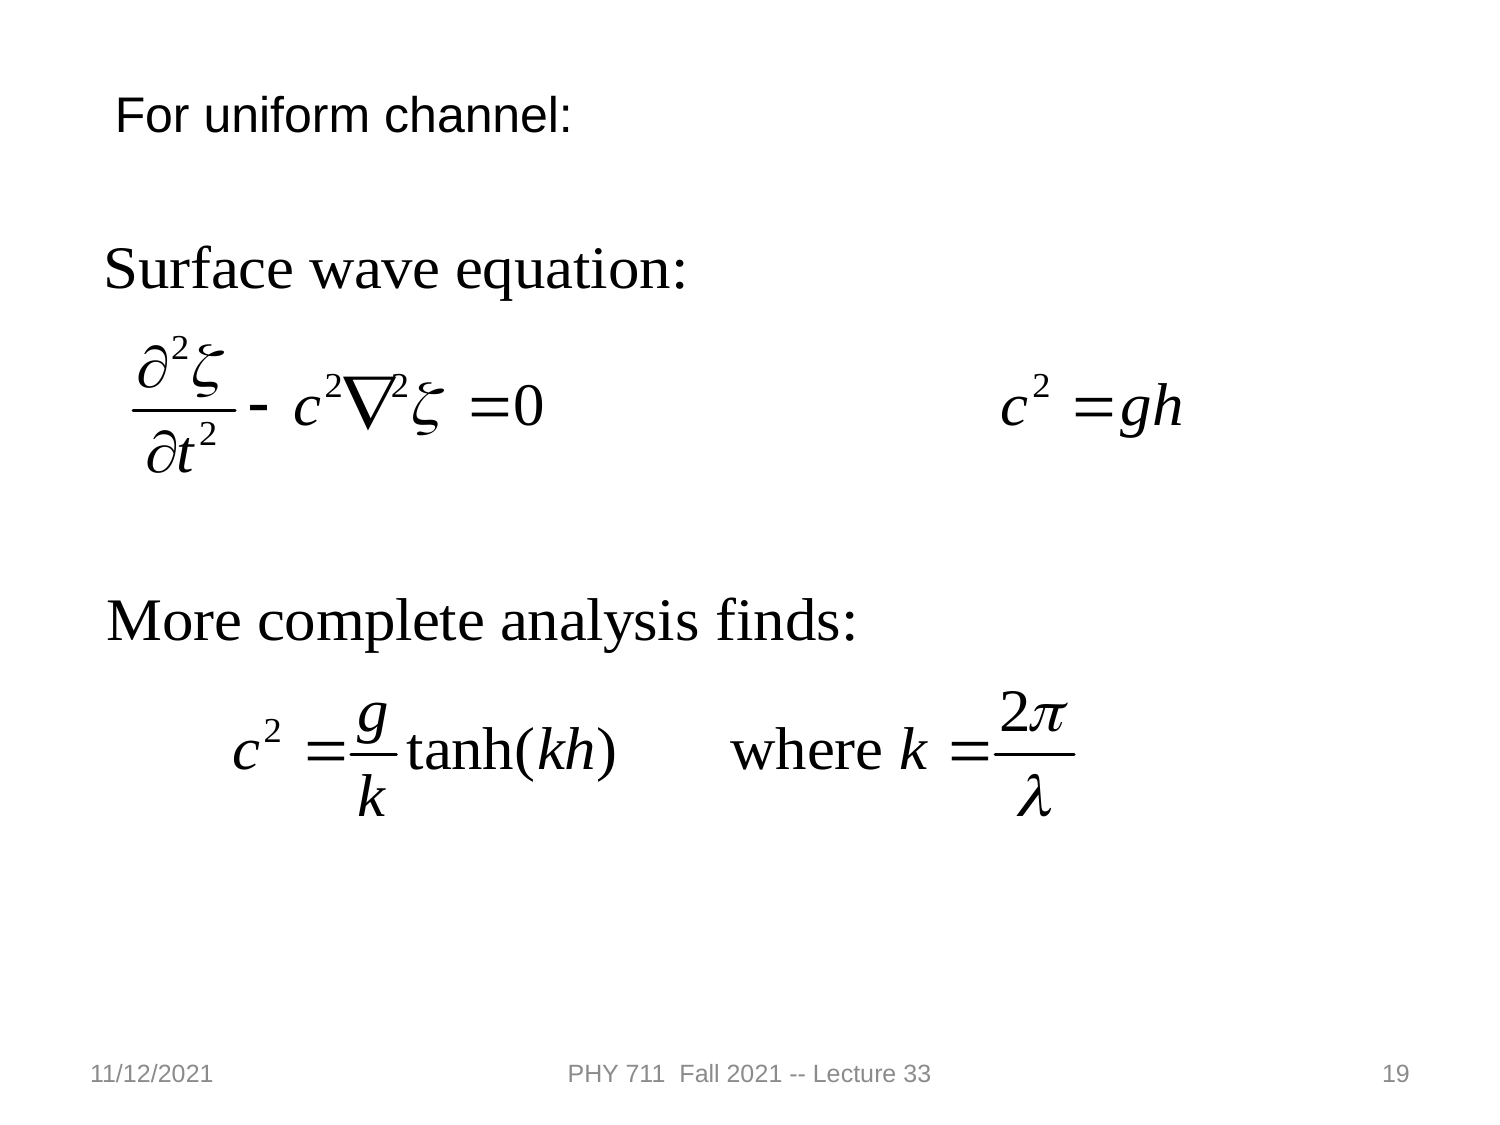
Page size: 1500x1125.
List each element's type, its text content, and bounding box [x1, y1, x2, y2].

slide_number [75, 1042, 425, 1103]
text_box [99, 237, 1190, 826]
footer PHY 711 Fall 2021 -- Lecture 33 [512, 1042, 988, 1103]
slide_number 19 [1074, 1042, 1425, 1103]
text_box For uniform channel: [99, 74, 1250, 150]
